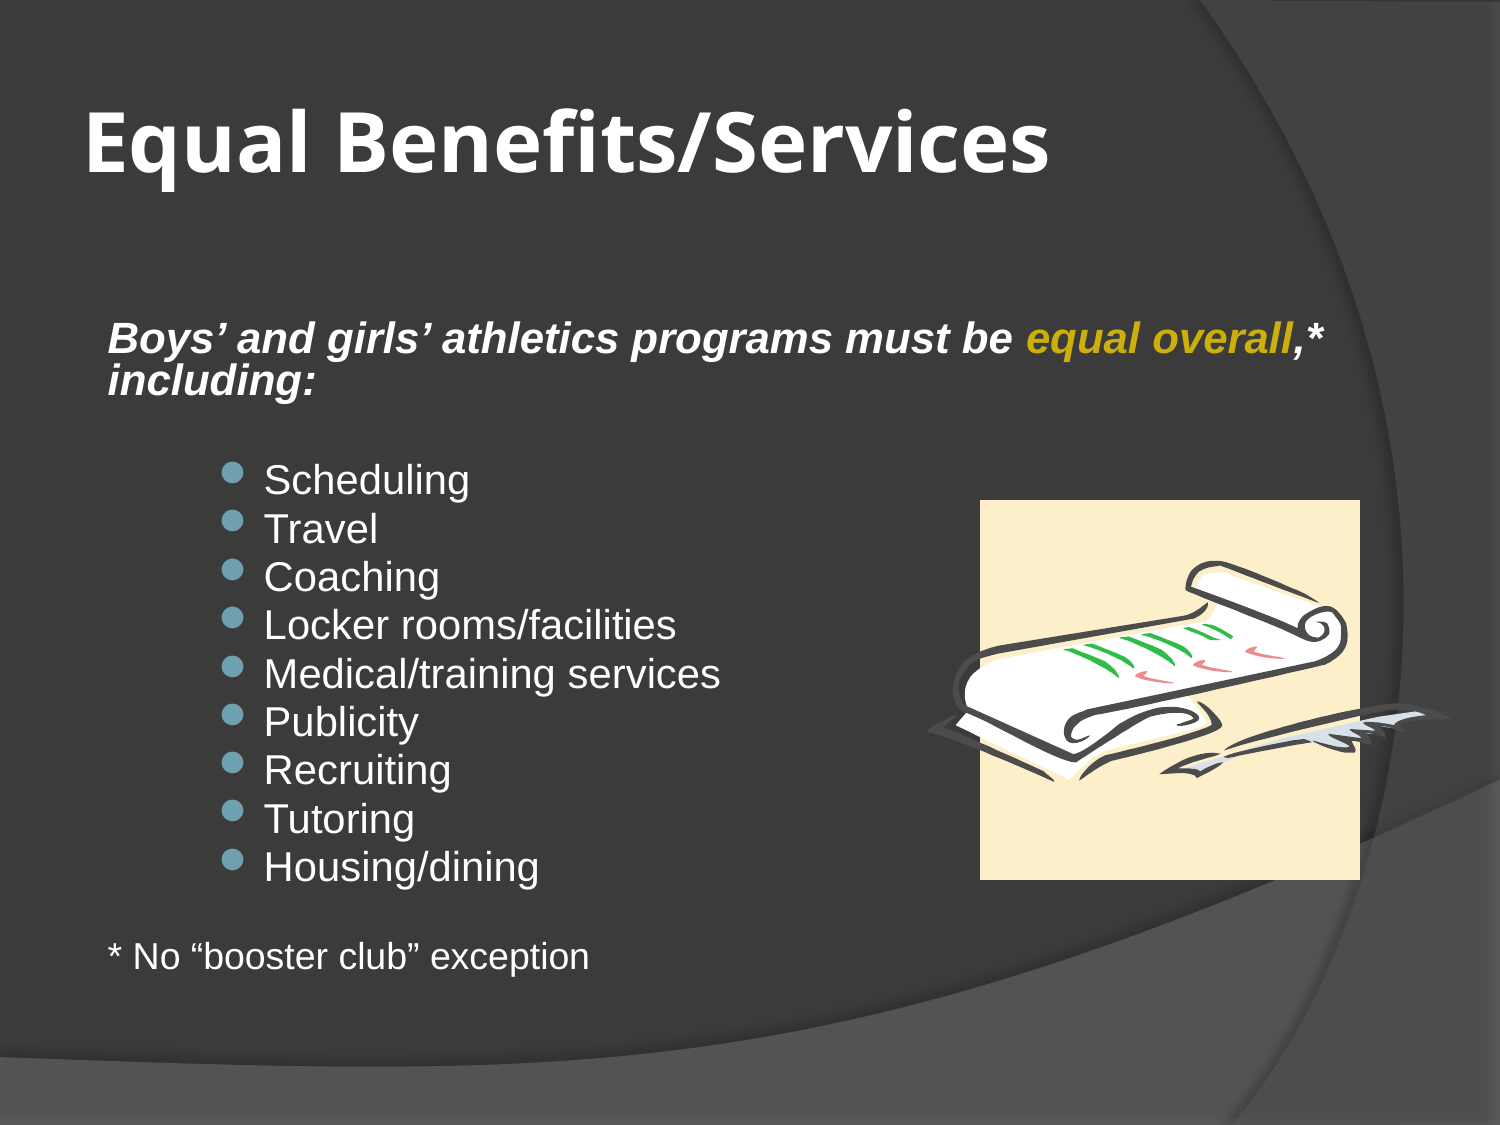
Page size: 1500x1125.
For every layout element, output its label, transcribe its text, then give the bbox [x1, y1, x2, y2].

picture [924, 499, 1452, 881]
list Boys’ and girls’ athletics programs must be equal overall,* including: Scheduling Travel Coaching Locker rooms/facilities Medical/training services Publicity Recruiting Tutoring Housing/dining * No “booster club” exception [92, 312, 1406, 1013]
title Equal Benefits/Services [75, 45, 1300, 233]
